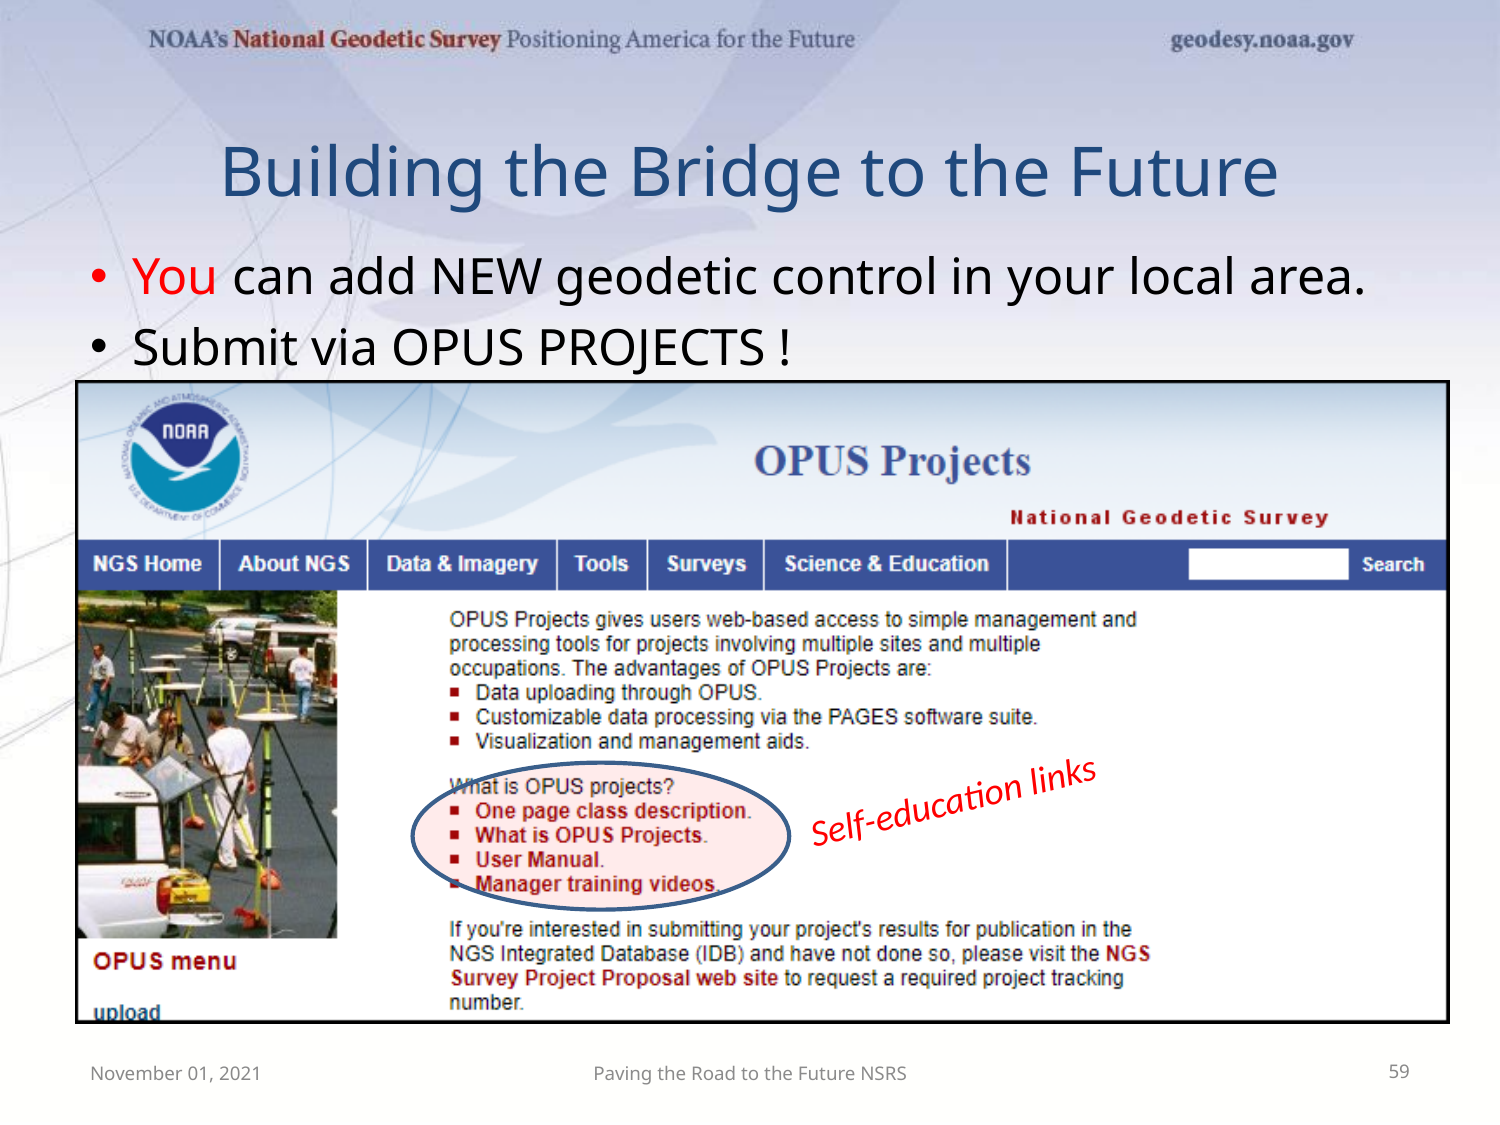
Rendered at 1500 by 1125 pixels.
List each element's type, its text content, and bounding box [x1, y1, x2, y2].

picture [0, 0, 1500, 1122]
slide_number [75, 1042, 425, 1103]
title Building the Bridge to the Future [75, 75, 1425, 237]
footer Paving the Road to the Future NSRS [512, 1042, 988, 1103]
slide_number 59 [1074, 1042, 1425, 1103]
list You can add NEW geodetic control in your local area. Submit via OPUS PROJECTS ! [75, 237, 1425, 379]
